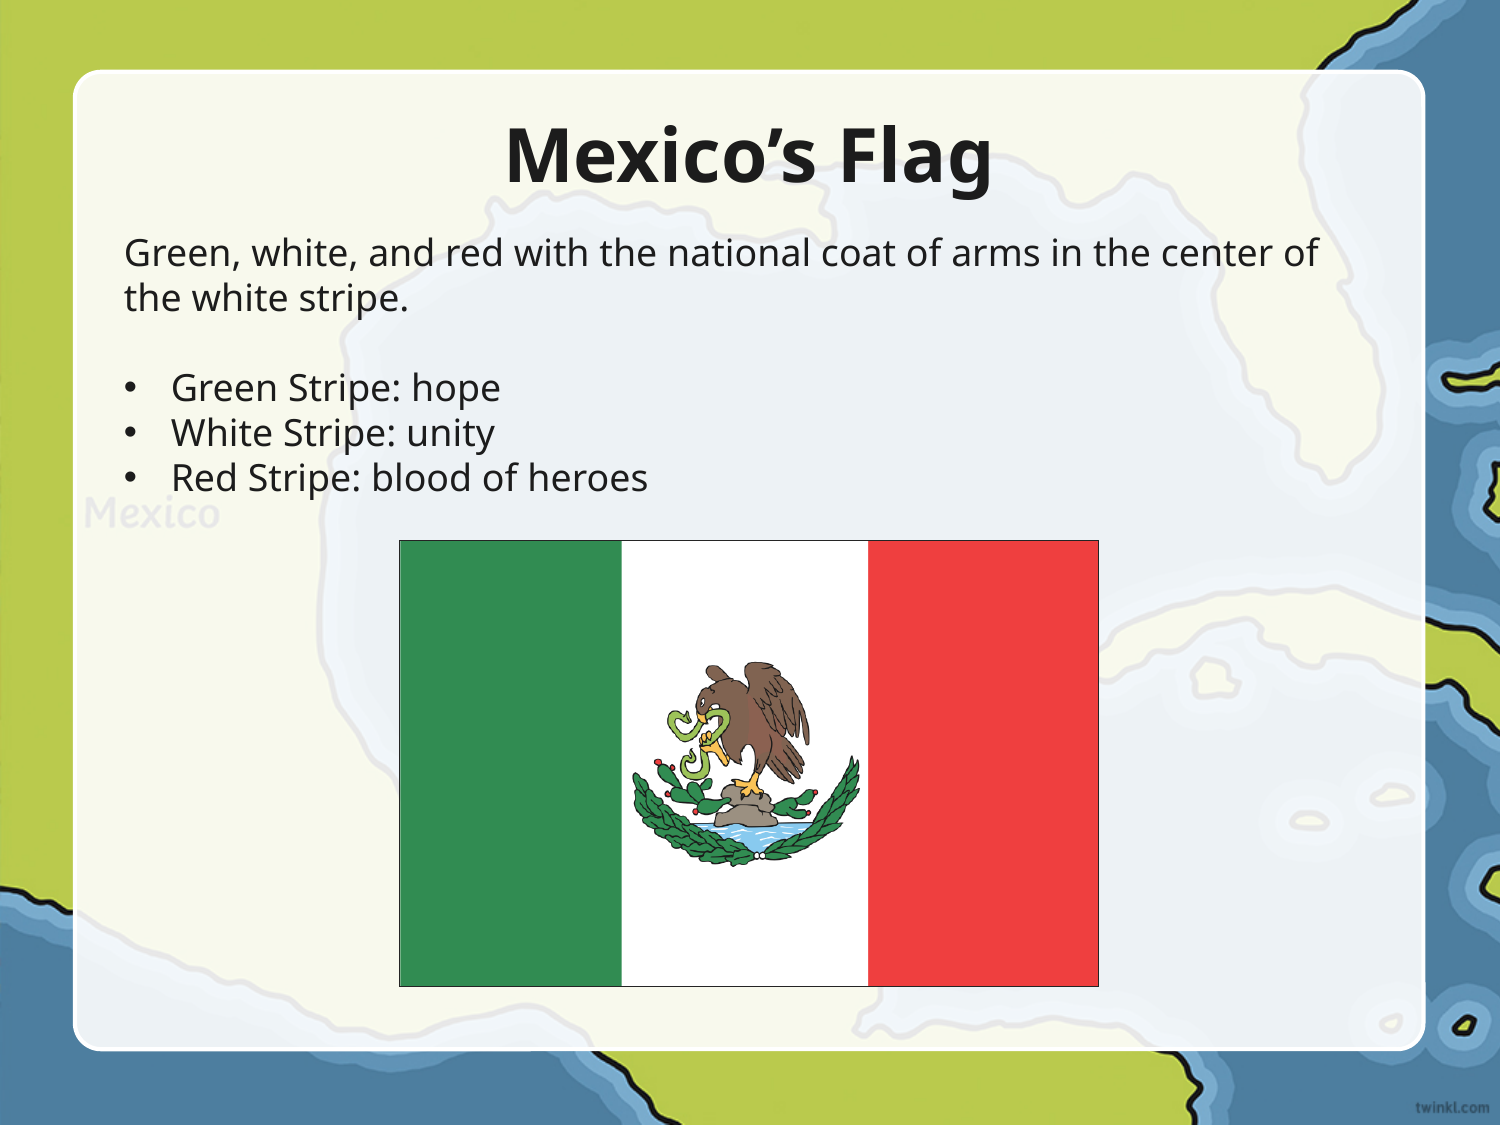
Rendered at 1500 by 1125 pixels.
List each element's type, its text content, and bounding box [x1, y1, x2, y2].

text_box Mexico’s Flag [74, 99, 1424, 218]
text_box Green, white, and red with the national coat of arms in the center of the white stripe. Green Stripe: hope White Stripe: unity Red Stripe: blood of heroes [123, 217, 1376, 556]
picture [0, 0, 1500, 1125]
